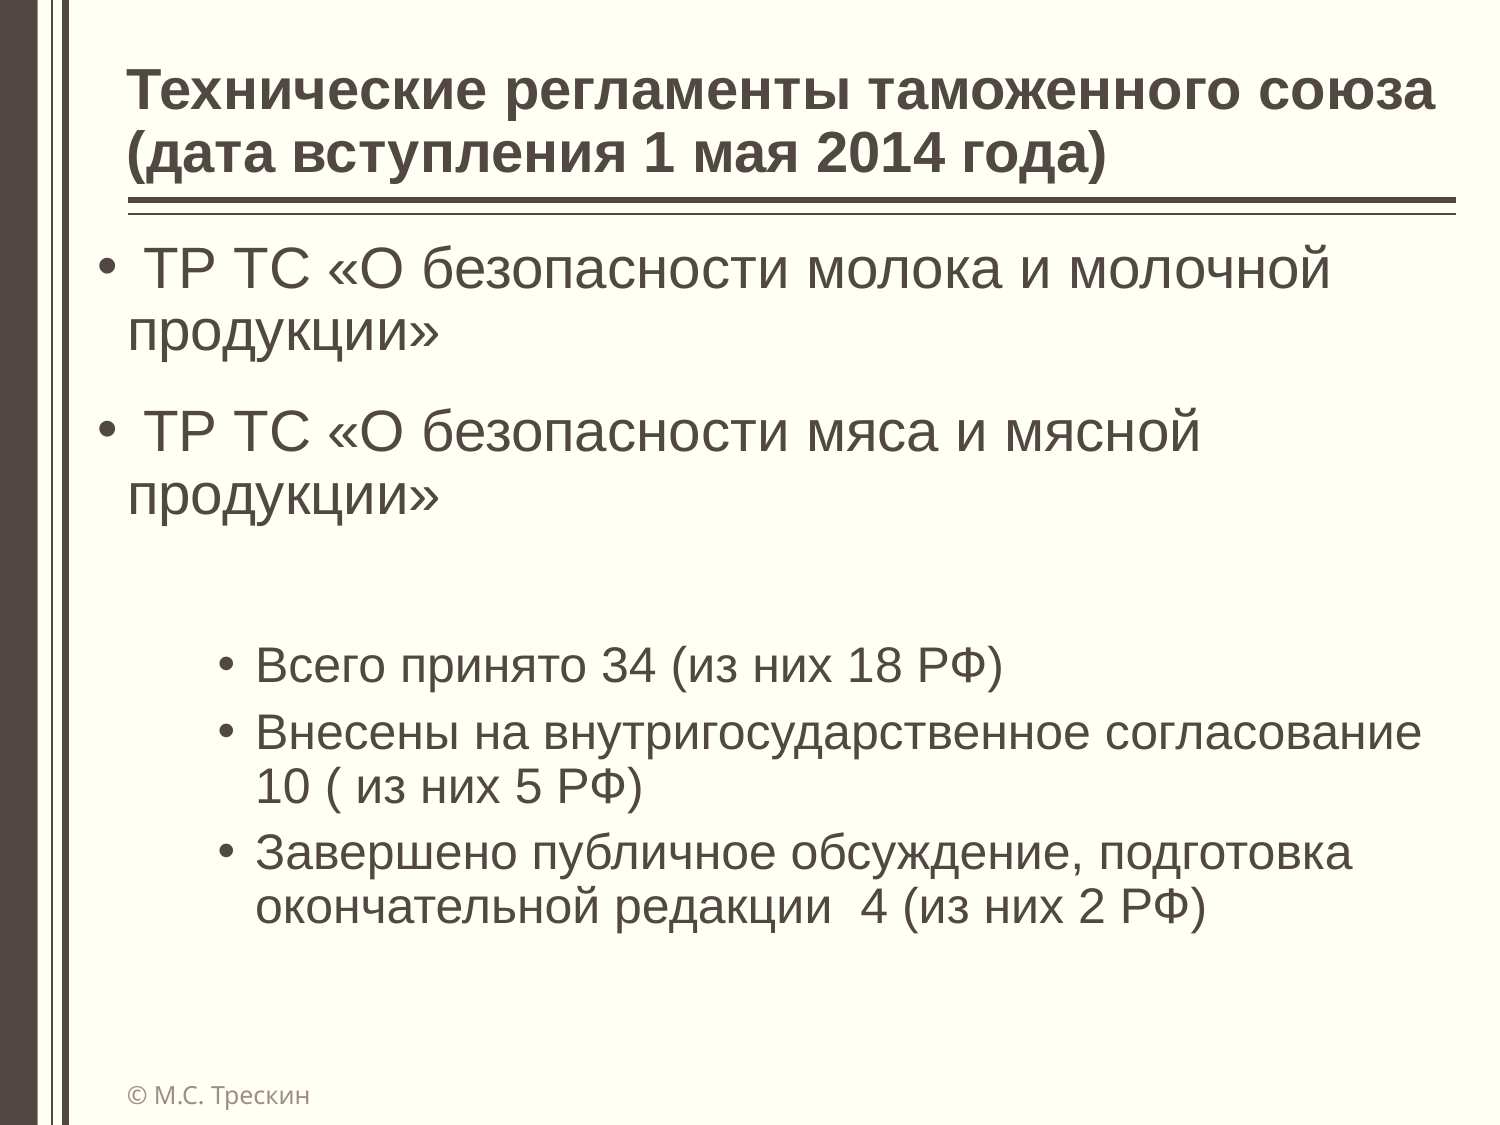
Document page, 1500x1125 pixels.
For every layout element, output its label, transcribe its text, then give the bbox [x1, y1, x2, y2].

title Технические регламенты таможенного союза (дата вступления 1 мая 2014 года) [126, 12, 1457, 193]
footer © М.С. Трескин [126, 1066, 905, 1125]
list ТР ТС «О безопасности молока и молочной продукции» ТР ТС «О безопасности мяса и мясной продукции» Всего принято 34 (из них 18 РФ) Внесены на внутригосударственное согласование 10 ( из них 5 РФ) Завершено публичное обсуждение, подготовка окончательной редакции 4 (из них 2 РФ) [97, 230, 1457, 1067]
